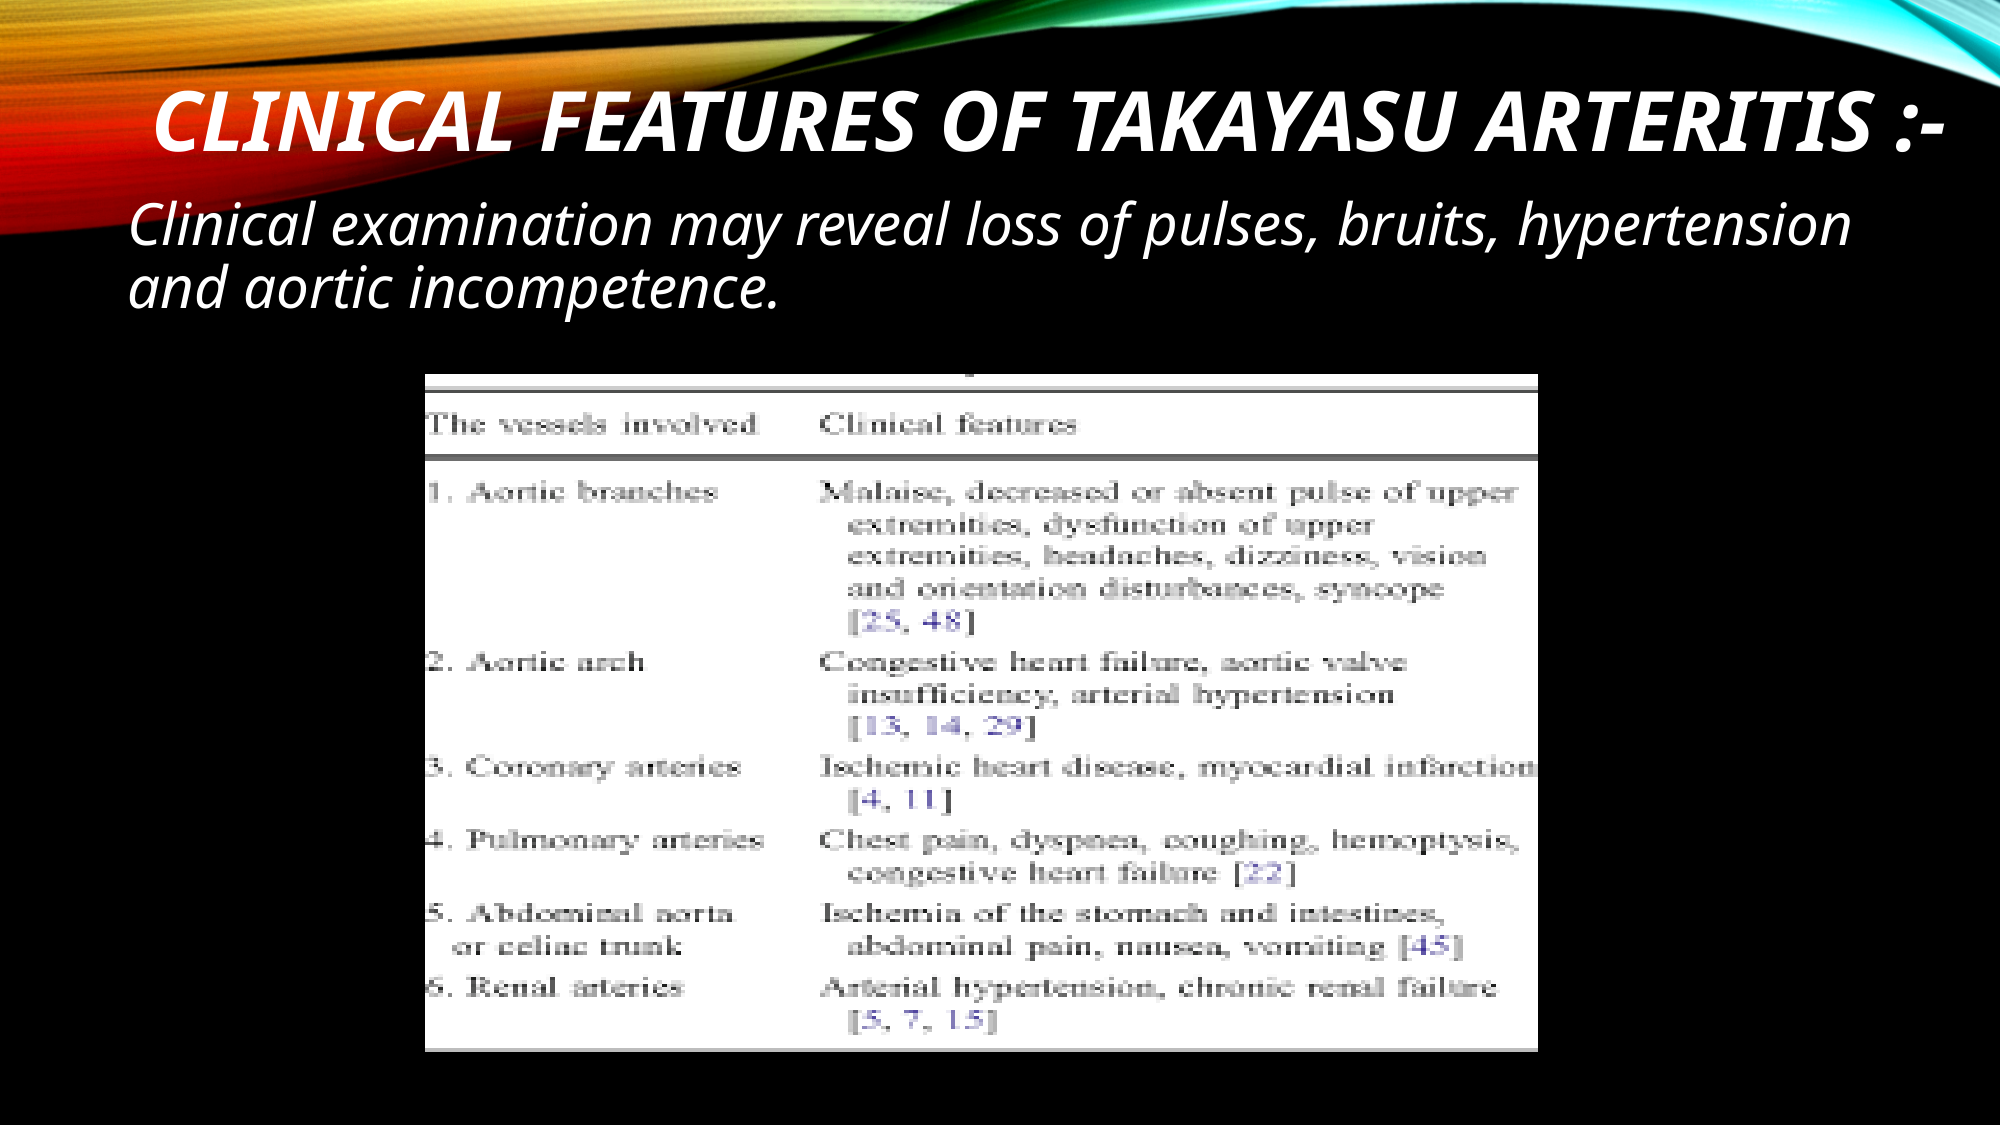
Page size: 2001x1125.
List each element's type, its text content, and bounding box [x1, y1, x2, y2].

title CLINICAL FEATURES OF TAKAYASU ARTERITIS :- [37, 50, 1963, 200]
picture [424, 374, 1538, 1052]
list Clinical examination may reveal loss of pulses, bruits, hypertension and aortic incompetence. [112, 187, 1888, 1021]
picture [0, 0, 2000, 237]
